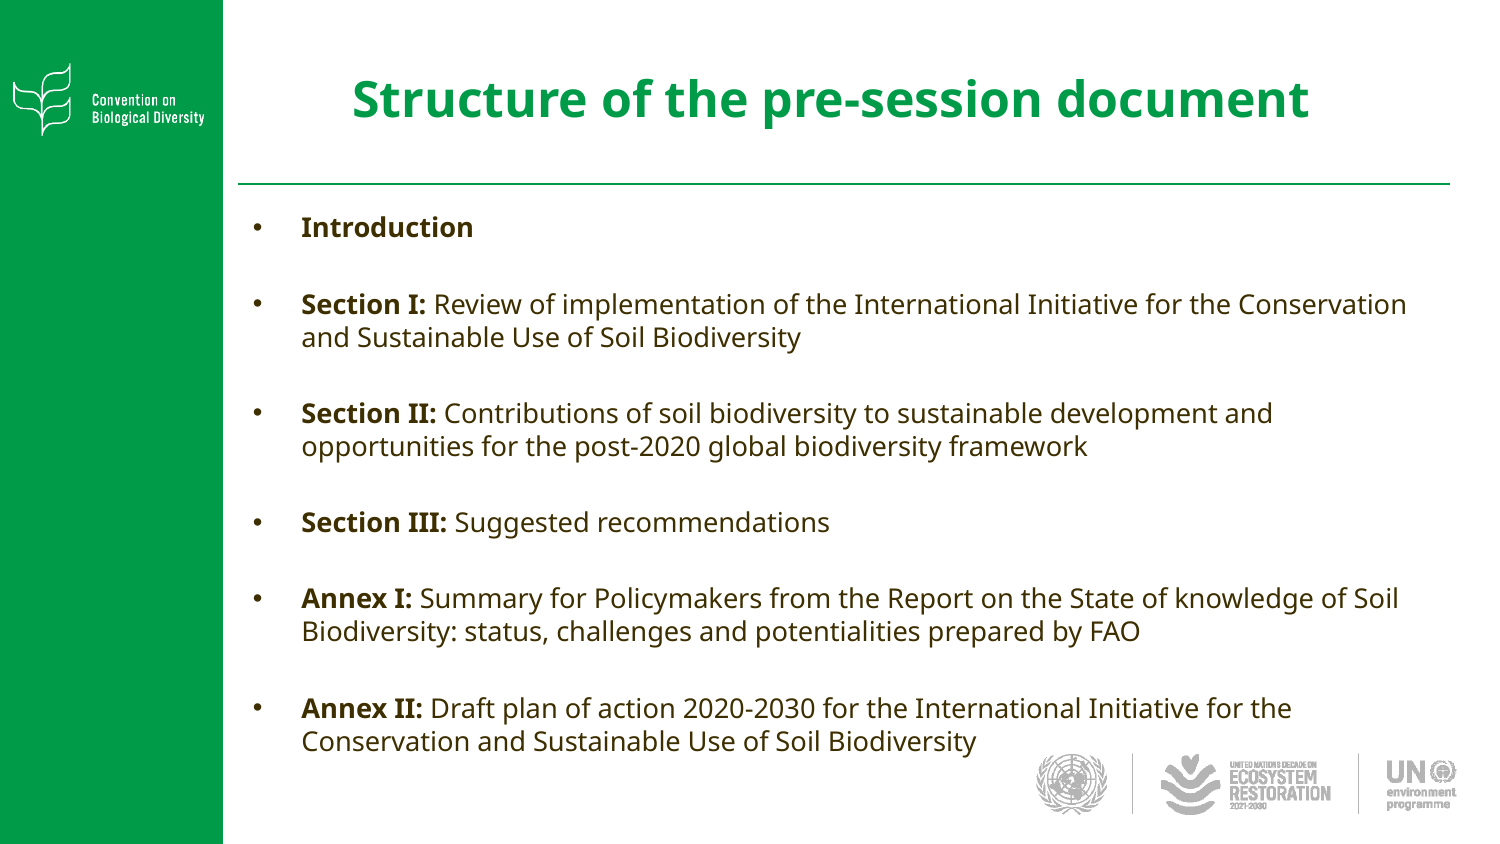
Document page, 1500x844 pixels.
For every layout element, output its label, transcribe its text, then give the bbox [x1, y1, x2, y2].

title Structure of the pre-session document [237, 27, 1425, 168]
list Introduction Section I: Review of implementation of the International Initiative for the Conservation and Sustainable Use of Soil Biodiversity Section II: Contributions of soil biodiversity to sustainable development and opportunities for the post-2020 global biodiversity framework Section III: Suggested recommendations Annex I: Summary for Policymakers from the Report on the State of knowledge of Soil Biodiversity: status, challenges and potentialities prepared by FAO Annex II: Draft plan of action 2020-2030 for the International Initiative for the Conservation and Sustainable Use of Soil Biodiversity [237, 202, 1450, 772]
picture [0, 0, 223, 844]
